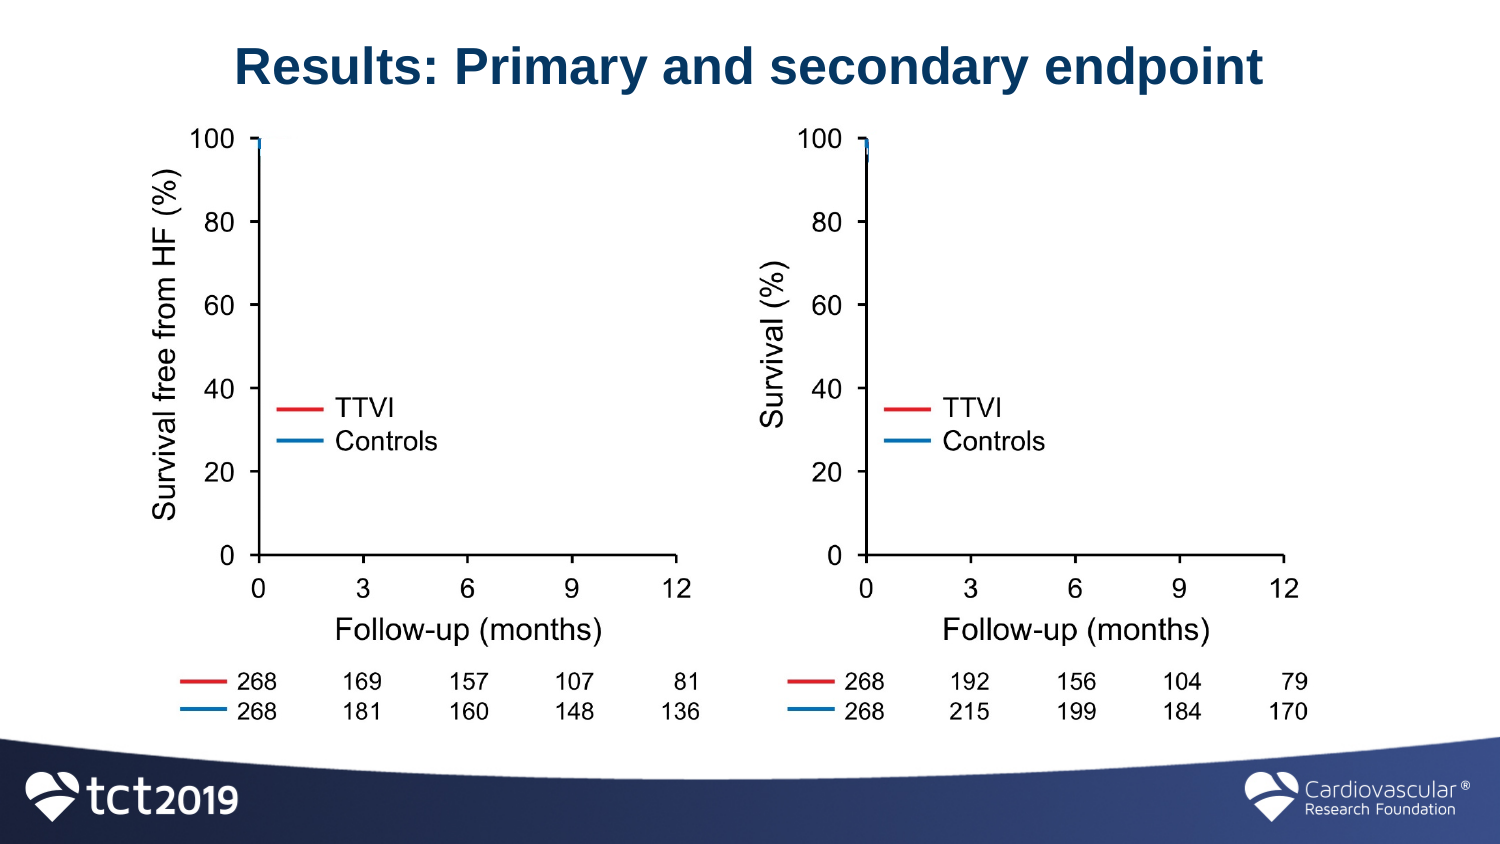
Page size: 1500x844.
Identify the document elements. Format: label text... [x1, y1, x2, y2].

title Results: Primary and secondary endpoint [111, 25, 1387, 119]
picture [0, 0, 1500, 844]
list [111, 118, 1363, 739]
